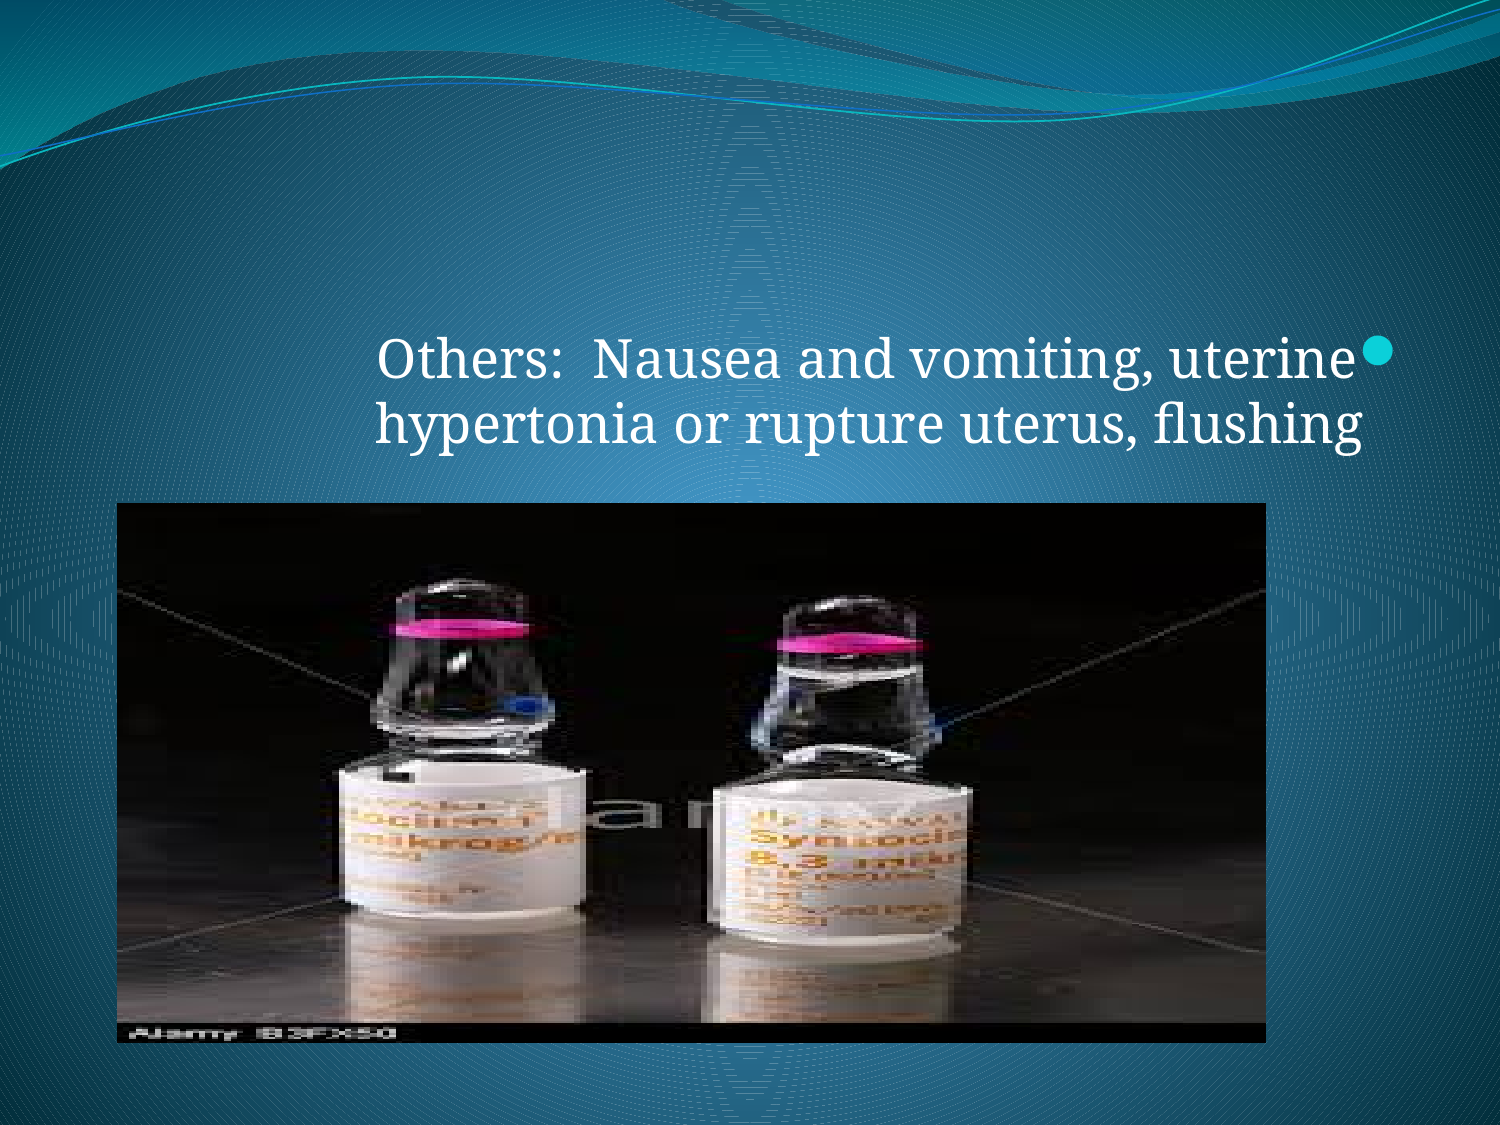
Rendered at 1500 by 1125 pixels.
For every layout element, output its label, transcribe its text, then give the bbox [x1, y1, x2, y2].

picture [116, 503, 1266, 1044]
list Others: Nausea and vomiting, uterine hypertonia or rupture uterus, flushing [75, 317, 1425, 704]
